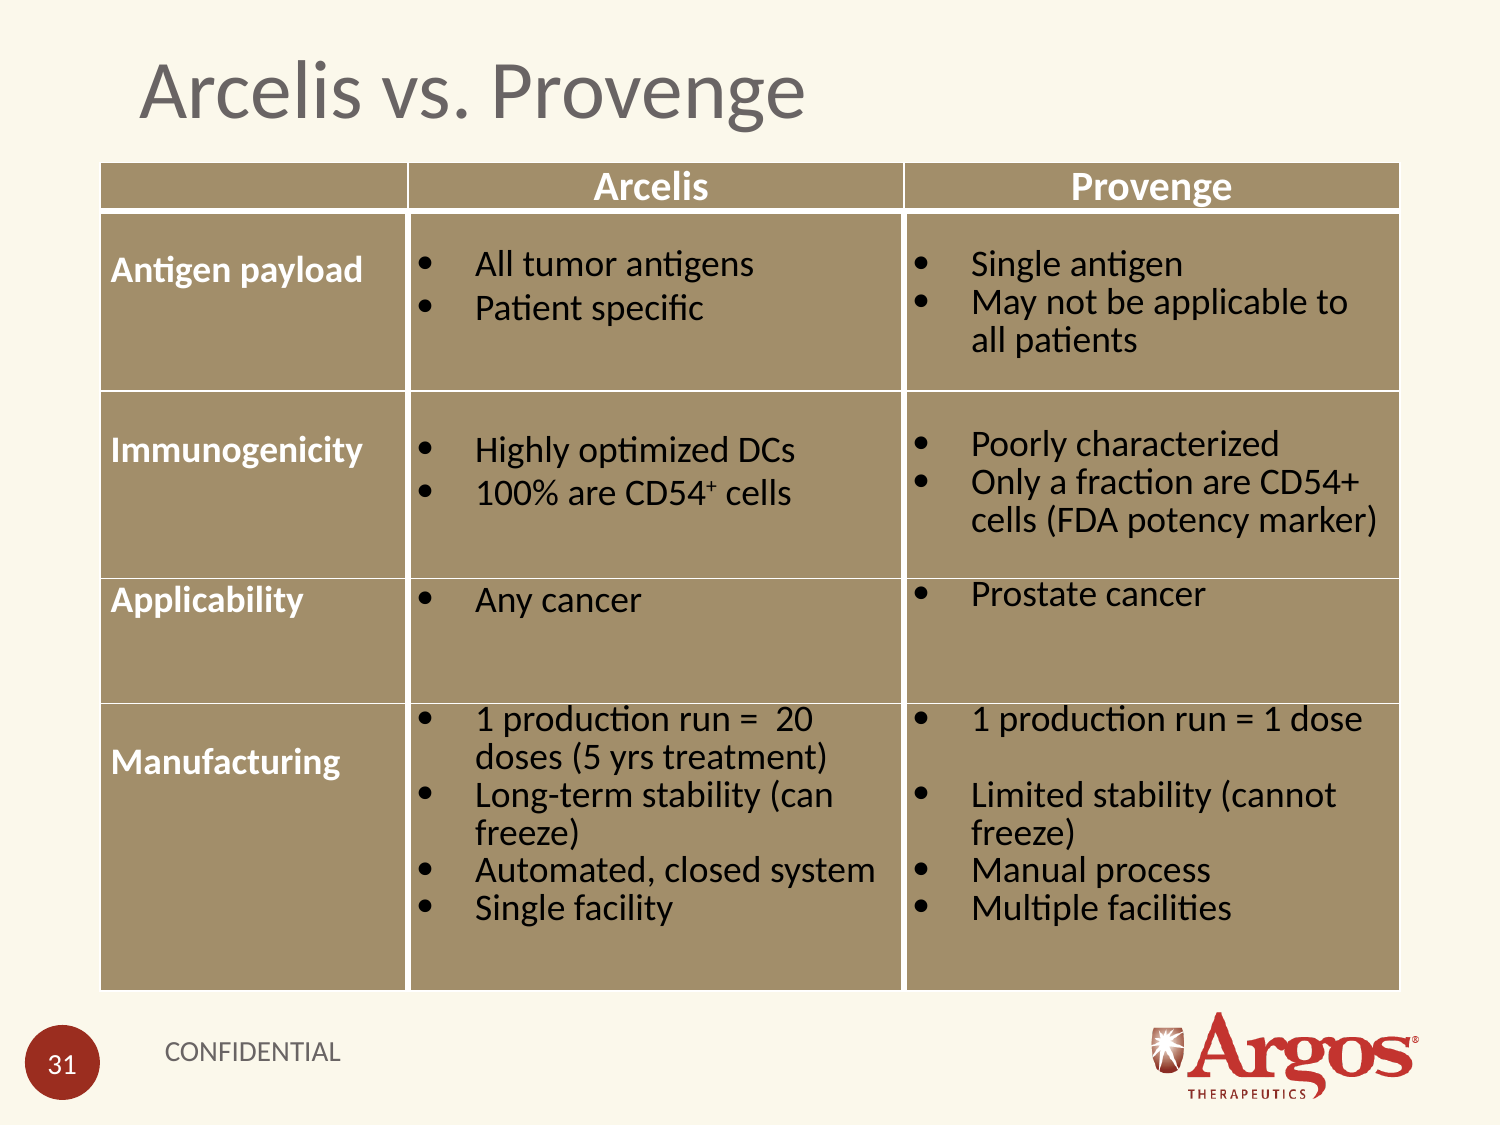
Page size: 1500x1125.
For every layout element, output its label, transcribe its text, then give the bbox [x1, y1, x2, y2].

table_cell Manufacturing [101, 704, 405, 990]
table_cell Poorly characterized Only a fraction are CD54+ cells (FDA potency marker) [907, 392, 1399, 578]
table_cell Prostate cancer [907, 579, 1399, 703]
table_cell Immunogenicity [101, 392, 405, 578]
picture [1149, 1012, 1419, 1099]
table_header [101, 163, 407, 208]
title Arcelis vs. Provenge [125, 0, 1400, 150]
table_header Provenge [905, 163, 1399, 208]
table_cell Highly optimized DCs 100% are CD54+ cells [411, 392, 901, 578]
table_cell Any cancer [411, 579, 901, 703]
table_cell 1 production run = 1 dose Limited stability (cannot freeze) Manual process Multiple facilities [907, 704, 1399, 990]
table_cell Antigen payload [101, 214, 405, 390]
slide_number 31 [24, 1024, 100, 1100]
footer CONFIDENTIAL [150, 1012, 800, 1088]
table_cell Single antigen May not be applicable to all patients [907, 214, 1399, 390]
table_header Arcelis [409, 163, 903, 208]
table_cell All tumor antigens Patient specific [411, 214, 901, 390]
table_cell Applicability [101, 579, 405, 703]
table_cell 1 production run = 20 doses (5 yrs treatment) Long-term stability (can freeze) Automated, closed system Single facility [411, 704, 901, 990]
